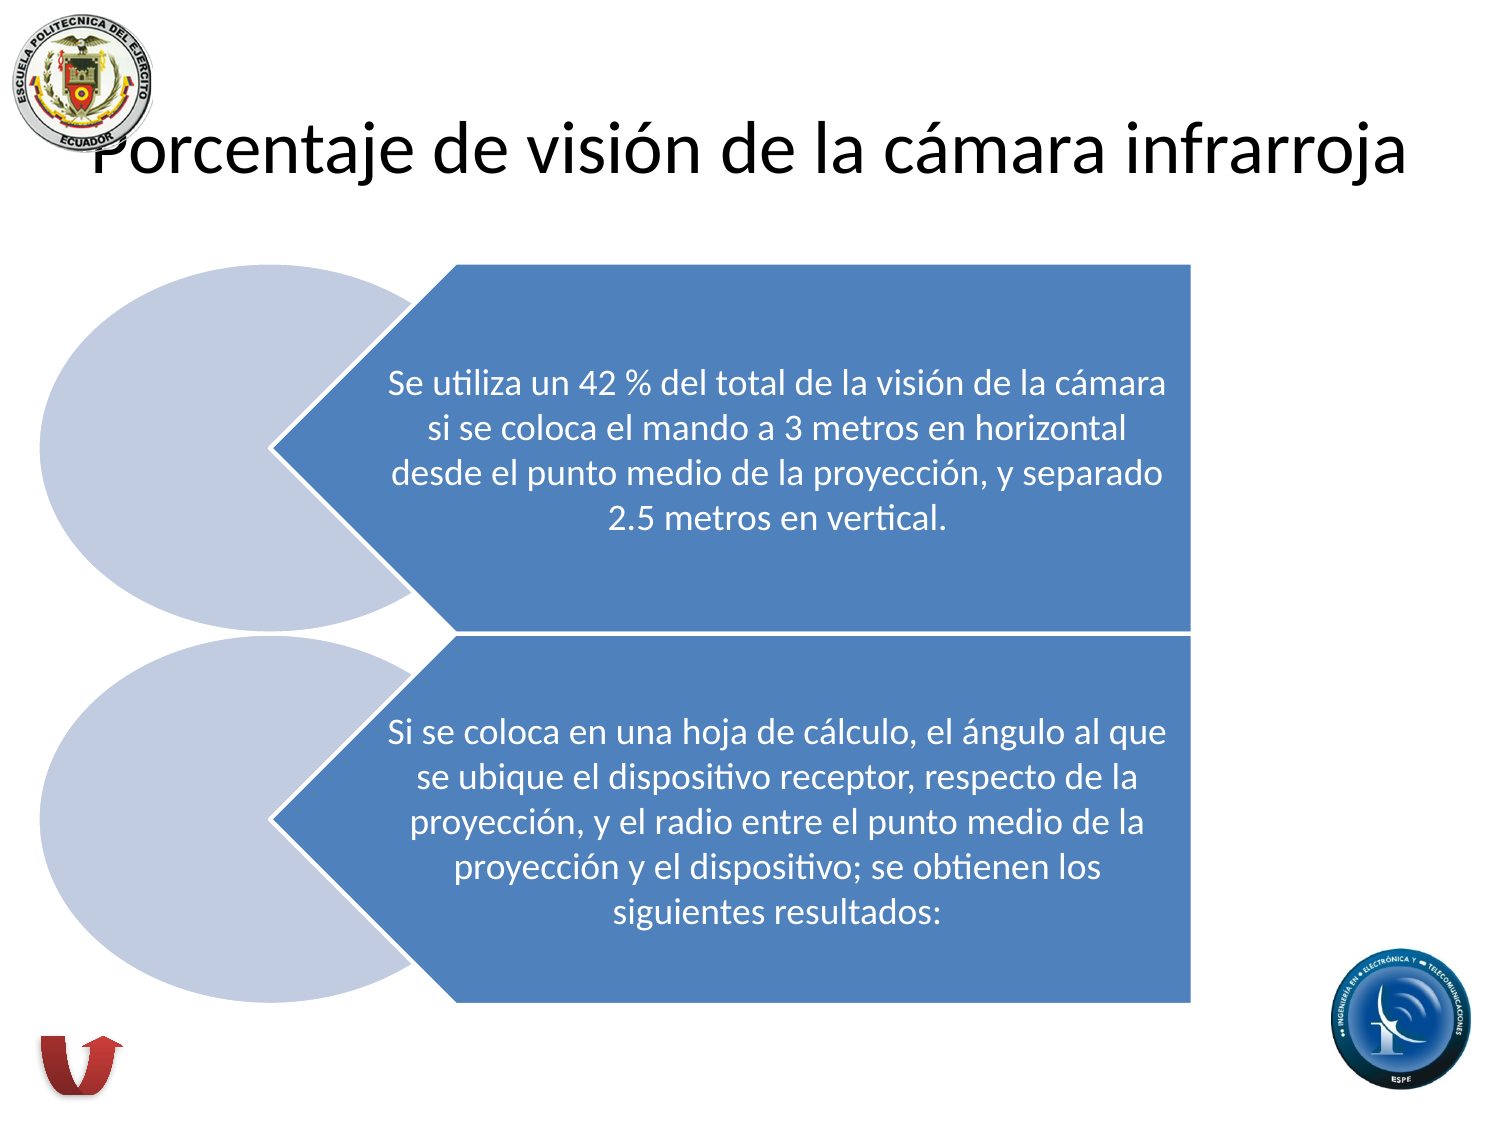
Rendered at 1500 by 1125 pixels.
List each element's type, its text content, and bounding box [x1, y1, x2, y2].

picture [1330, 948, 1471, 1090]
text_box [41, 1036, 124, 1096]
title Porcentaje de visión de la cámara infrarroja [75, 50, 1425, 238]
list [37, 262, 1426, 1006]
picture [12, 14, 153, 153]
